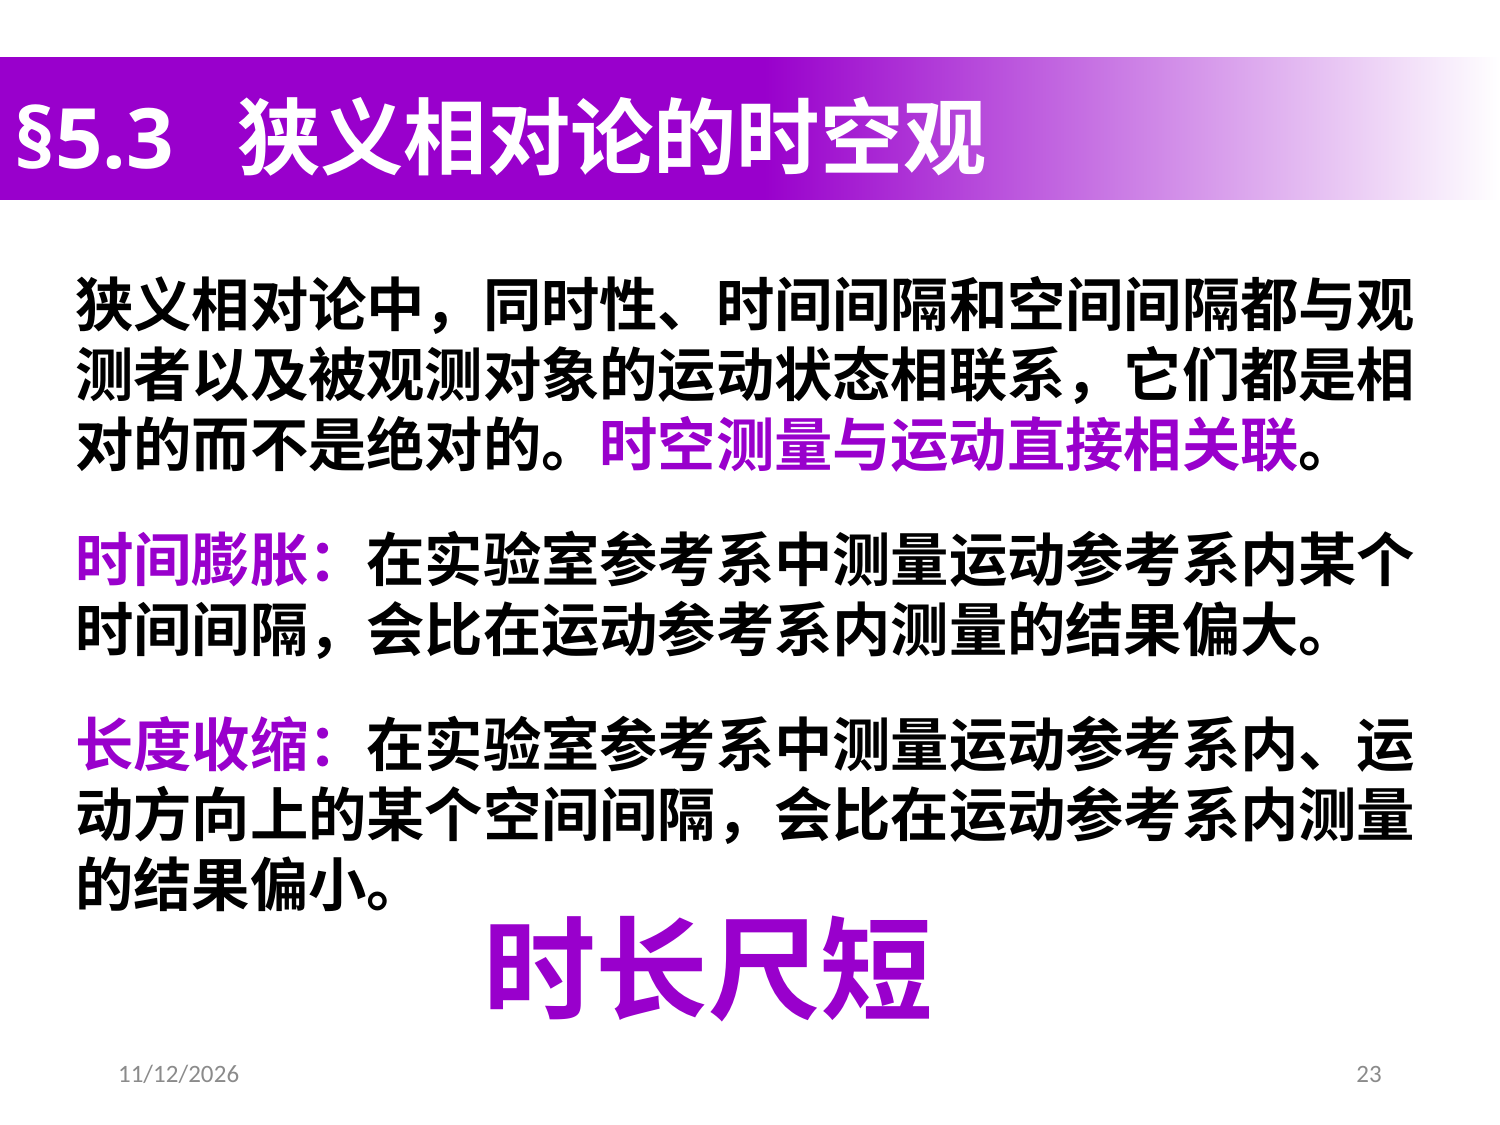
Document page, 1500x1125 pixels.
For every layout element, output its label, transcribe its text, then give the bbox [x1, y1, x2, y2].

slide_number 23 [1059, 1042, 1397, 1103]
text_box 长度收缩：在实验室参考系中测量运动参考系内、运动方向上的某个空间间隔，会比在运动参考系内测量的结果偏小。 [60, 700, 1440, 925]
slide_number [103, 1042, 441, 1103]
text_box 时间膨胀：在实验室参考系中测量运动参考系内某个时间间隔，会比在运动参考系内测量的结果偏大。 [60, 515, 1440, 671]
text_box 狭义相对论中，同时性、时间间隔和空间间隔都与观测者以及被观测对象的运动状态相联系，它们都是相对的而不是绝对的。时空测量与运动直接相关联。 [60, 261, 1440, 486]
text_box §5.3 狭义相对论的时空观 [0, 57, 1500, 200]
text_box 时长尺短 [468, 891, 949, 1042]
